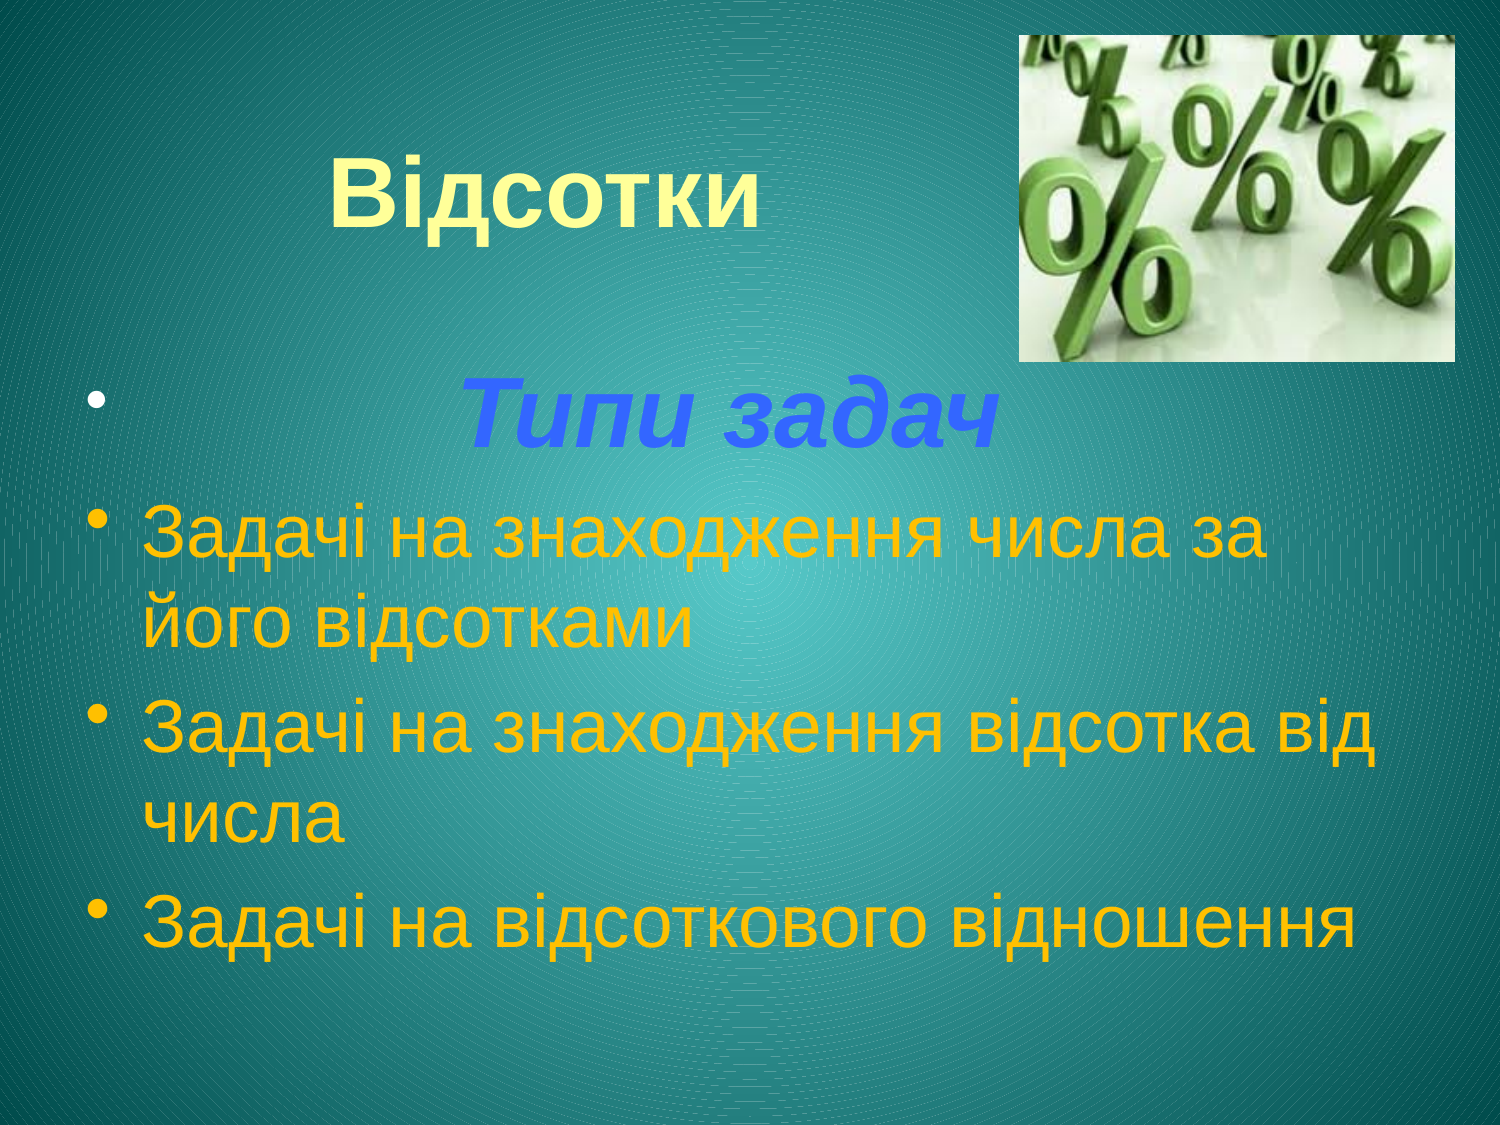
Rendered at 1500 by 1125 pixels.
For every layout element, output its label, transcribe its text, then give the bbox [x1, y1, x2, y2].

list Типи задач Задачі на знаходження числа за його відсотками Задачі на знаходження відсотка від числа Задачі на відсоткового відношення [70, 339, 1421, 1083]
picture [1019, 34, 1455, 362]
title Відсотки [81, 93, 1011, 282]
